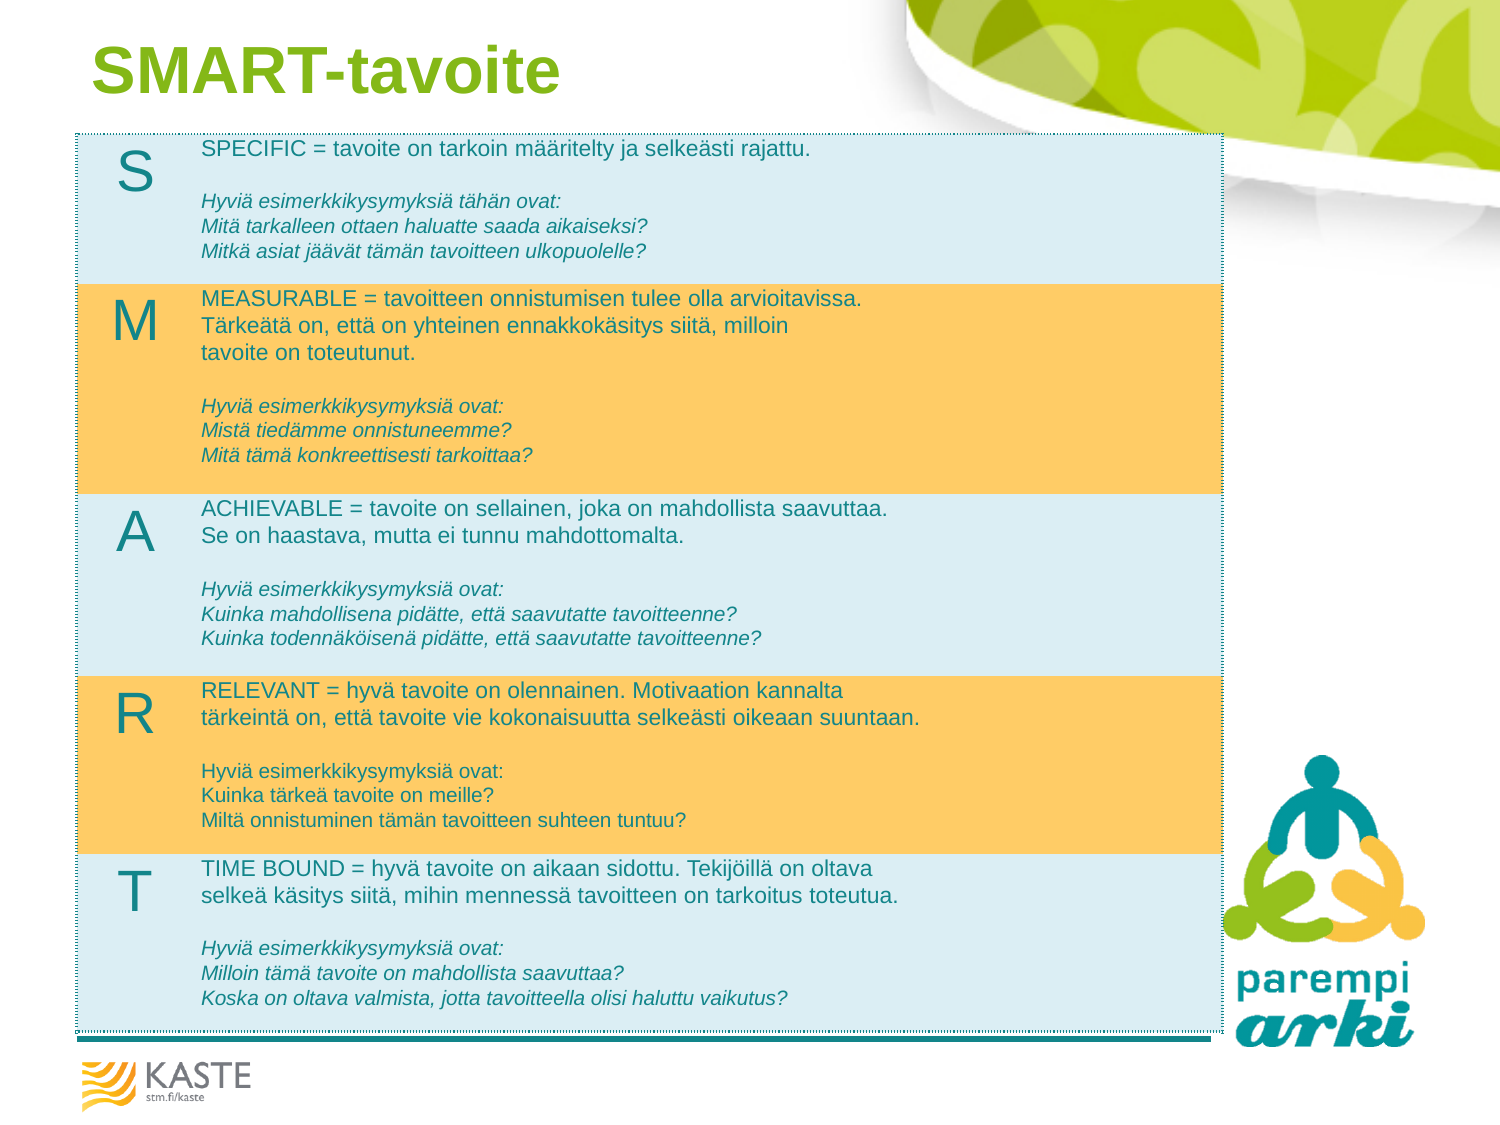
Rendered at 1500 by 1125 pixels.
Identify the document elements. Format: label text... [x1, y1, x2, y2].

table_cell A [77, 494, 194, 676]
table_header SPECIFIC = tavoite on tarkoin määritelty ja selkeästi rajattu. Hyviä esimerkkikysymyksiä tähän ovat: Mitä tarkalleen ottaen haluatte saada aikaiseksi? Mitkä asiat jäävät tämän tavoitteen ulkopuolelle? [194, 134, 1223, 284]
table_cell MEASURABLE = tavoitteen onnistumisen tulee olla arvioitavissa. Tärkeätä on, että on yhteinen ennakkokäsitys siitä, milloin tavoite on toteutunut. Hyviä esimerkkikysymyksiä ovat: Mistä tiedämme onnistuneemme? Mitä tämä konkreettisesti tarkoittaa? [194, 284, 1223, 494]
table_cell RELEVANT = hyvä tavoite on olennainen. Motivaation kannalta tärkeintä on, että tavoite vie kokonaisuutta selkeästi oikeaan suuntaan. Hyviä esimerkkikysymyksiä ovat: Kuinka tärkeä tavoite on meille? Miltä onnistuminen tämän tavoitteen suhteen tuntuu? [194, 676, 1223, 854]
picture [1222, 755, 1425, 1047]
table_cell T [77, 854, 194, 1032]
picture [835, 0, 1500, 432]
table_cell TIME BOUND = hyvä tavoite on aikaan sidottu. Tekijöillä on oltava selkeä käsitys siitä, mihin mennessä tavoitteen on tarkoitus toteutua. Hyviä esimerkkikysymyksiä ovat: Milloin tämä tavoite on mahdollista saavuttaa? Koska on oltava valmista, jotta tavoitteella olisi haluttu vaikutus? [194, 854, 1223, 1032]
table_cell M [77, 284, 194, 494]
table_cell ACHIEVABLE = tavoite on sellainen, joka on mahdollista saavuttaa. Se on haastava, mutta ei tunnu mahdottomalta. Hyviä esimerkkikysymyksiä ovat: Kuinka mahdollisena pidätte, että saavutatte tavoitteenne? Kuinka todennäköisenä pidätte, että saavutatte tavoitteenne? [194, 494, 1223, 676]
table_cell R [77, 676, 194, 854]
title SMART-tavoite [76, 19, 1427, 150]
table_header S [77, 134, 194, 284]
